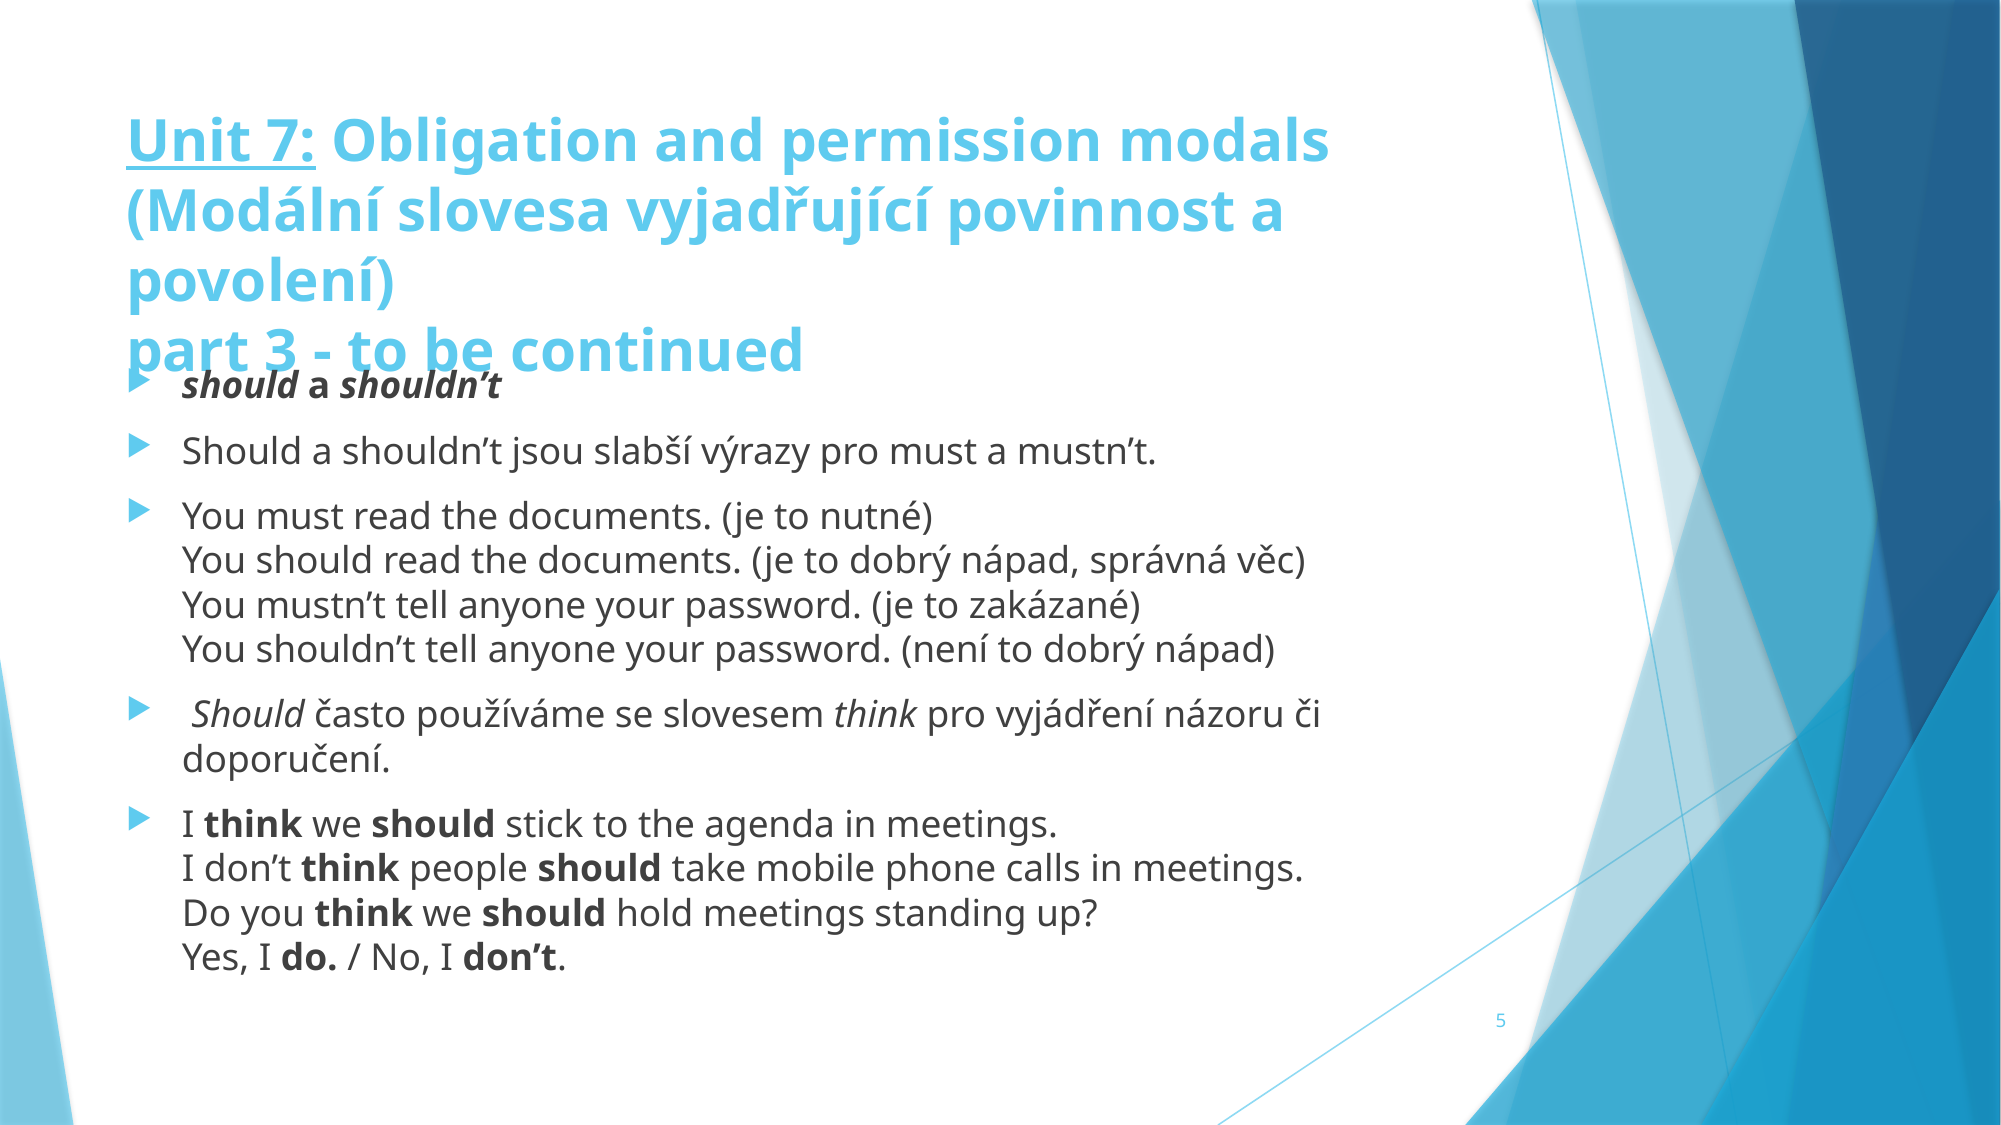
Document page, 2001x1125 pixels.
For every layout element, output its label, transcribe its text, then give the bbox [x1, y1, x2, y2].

slide_number 5 [1409, 991, 1522, 1051]
list should a shouldn’t Should a shouldn’t jsou slabší výrazy pro must a mustn’t. You must read the documents. (je to nutné) You should read the documents. (je to dobrý nápad, správná věc) You mustn’t tell anyone your password. (je to zakázané) You shouldn’t tell anyone your password. (není to dobrý nápad) Should často používáme se slovesem think pro vyjádření názoru či doporučení. I think we should stick to the agenda in meetings. I don’t think people should take mobile phone calls in meetings. Do you think we should hold meetings standing up? Yes, I do. / No, I don’t. [111, 354, 1522, 992]
title Unit 7: Obligation and permission modals (Modální slovesa vyjadřující povinnost a povolení) part 3 - to be continued [111, 95, 1522, 313]
